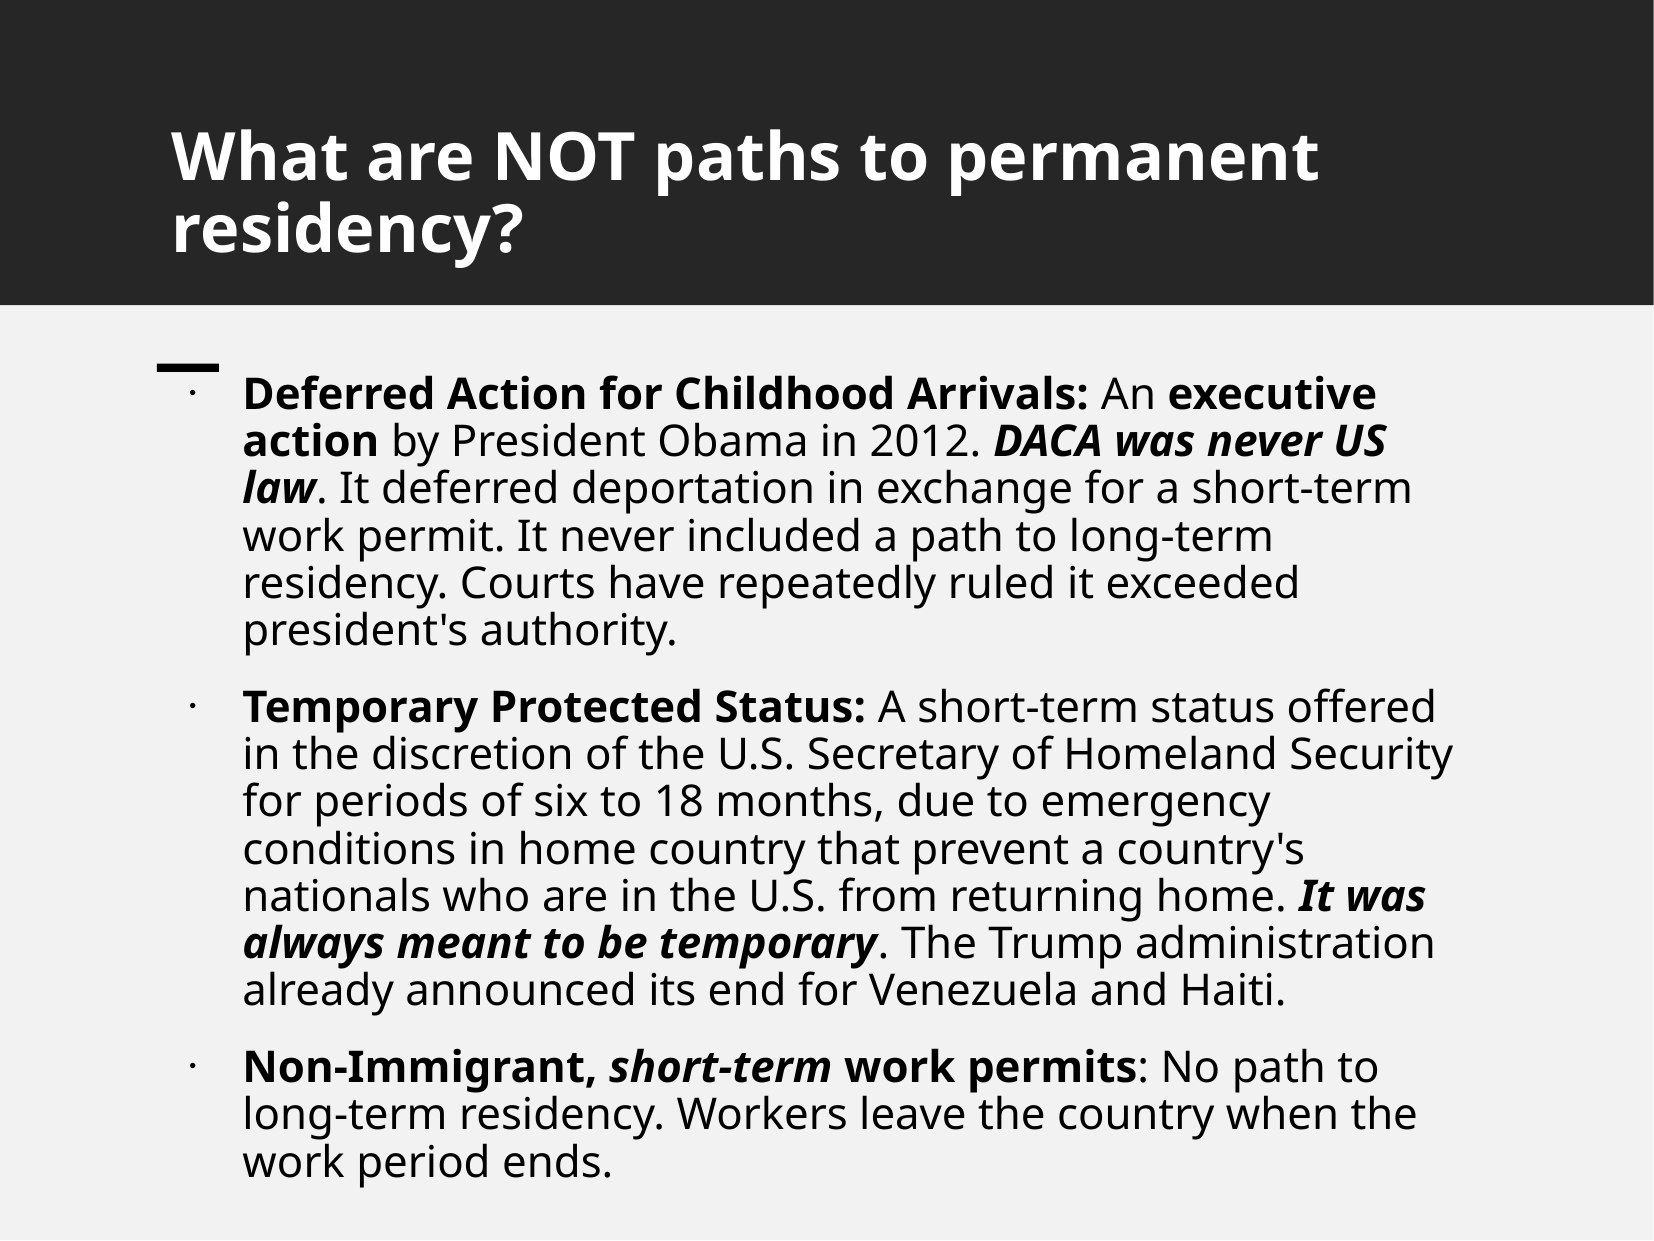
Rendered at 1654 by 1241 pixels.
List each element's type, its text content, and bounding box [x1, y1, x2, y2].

list Deferred Action for Childhood Arrivals: An executive action by President Obama in 2012. DACA was never US law. It deferred deportation in exchange for a short-term work permit. It never included a path to long-term residency. Courts have repeatedly ruled it exceeded president's authority. Temporary Protected Status: A short-term status offered in the discretion of the U.S. Secretary of Homeland Security for periods of six to 18 months, due to emergency conditions in home country that prevent a country's nationals who are in the U.S. from returning home. It was always meant to be temporary. The Trump administration already announced its end for Venezuela and Haiti. Non-Immigrant, short-term work permits: No path to long-term residency. Workers leave the country when the work period ends. [156, 364, 1497, 1140]
text_box [0, 0, 1654, 305]
text_box [0, 305, 1654, 1241]
title What are NOT paths to permanent residency? [156, 115, 1498, 278]
